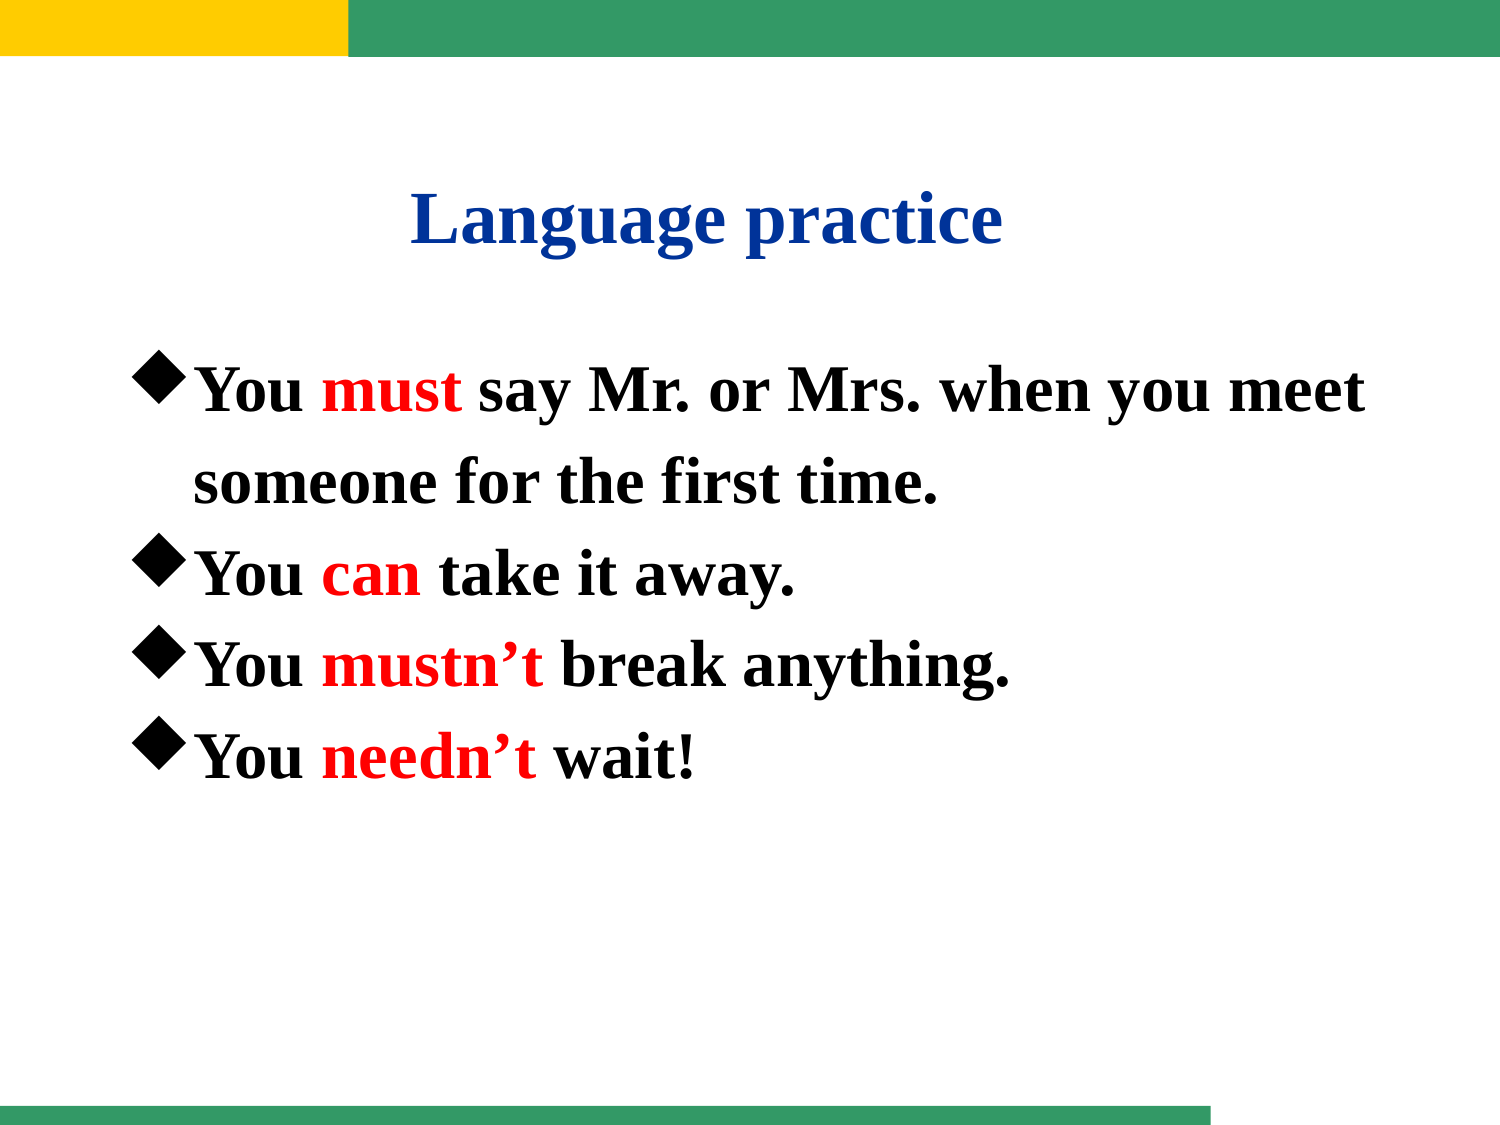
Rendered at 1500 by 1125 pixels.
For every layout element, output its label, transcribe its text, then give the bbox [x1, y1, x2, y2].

text_box Language practice [395, 160, 1034, 266]
text_box You must say Mr. or Mrs. when you meet someone for the first time. You can take it away. You mustn’t break anything. You needn’t wait! [112, 326, 1432, 800]
